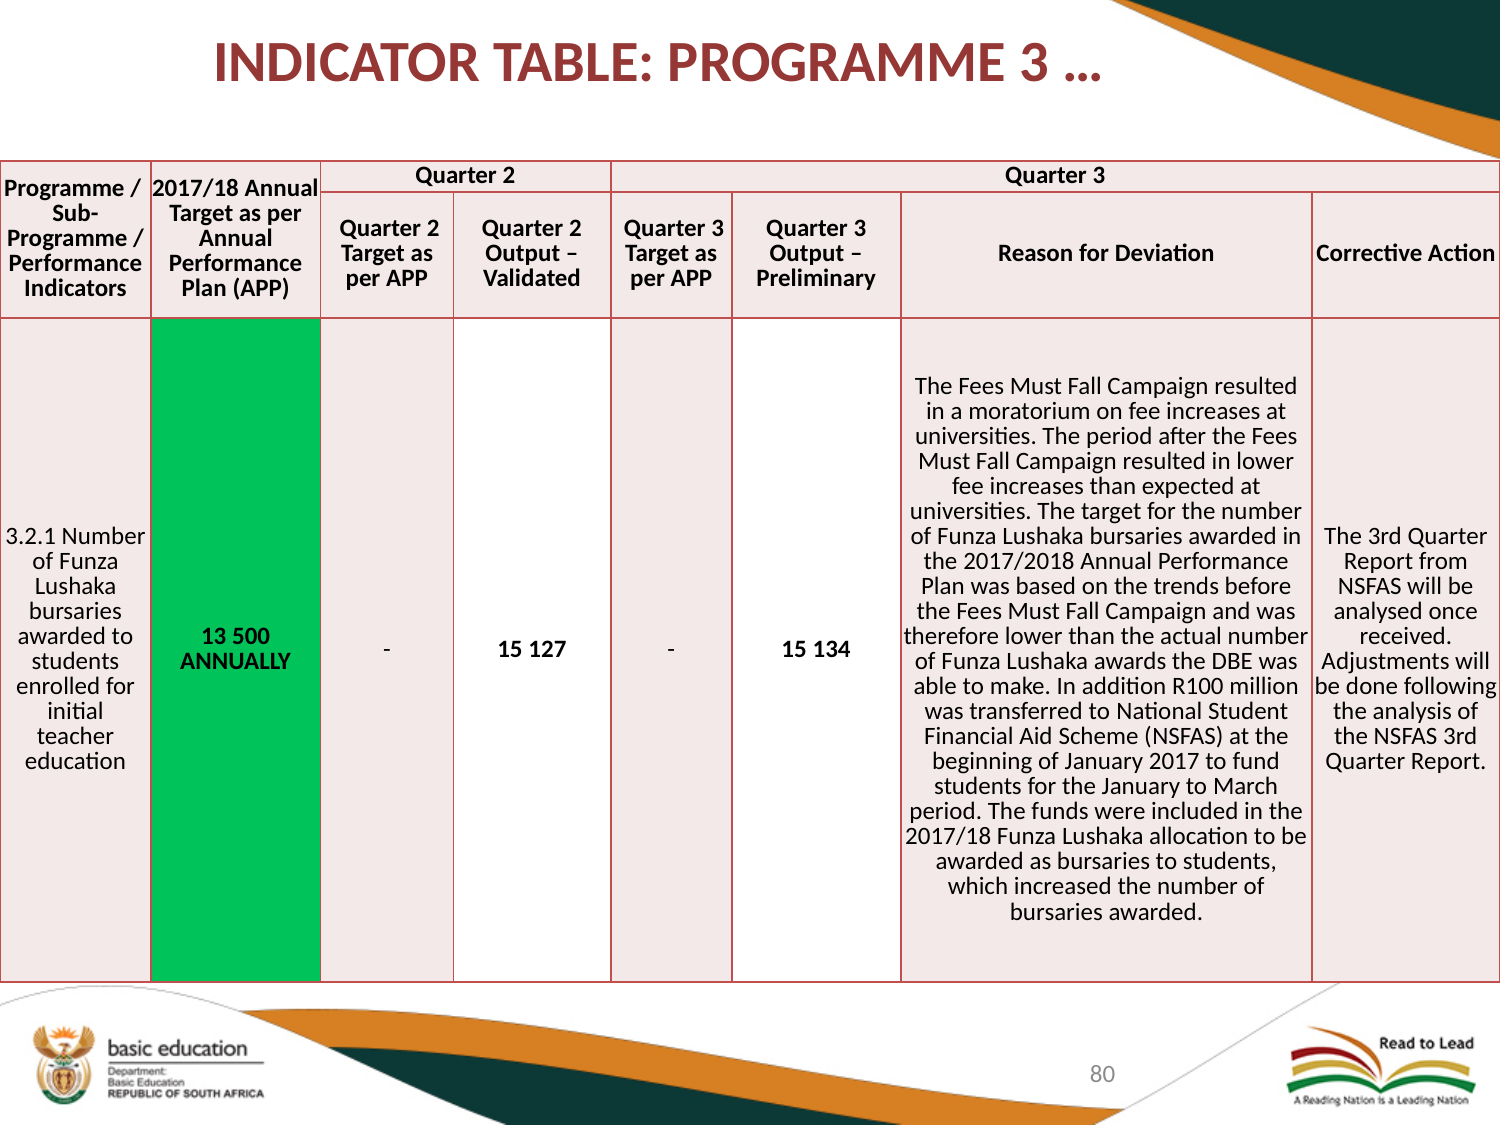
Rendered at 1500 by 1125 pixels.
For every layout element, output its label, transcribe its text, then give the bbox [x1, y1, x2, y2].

table_cell Quarter 3 Target as per APP [612, 193, 731, 317]
table_cell The 3rd Quarter Report from NSFAS will be analysed once received. Adjustments will be done following the analysis of the NSFAS 3rd Quarter Report. [1313, 319, 1499, 981]
table_cell - [321, 319, 453, 981]
slide_number 80 [1074, 1042, 1425, 1103]
table_cell 3.2.1 Number of Funza Lushaka bursaries awarded to students enrolled for initial teacher education [1, 319, 150, 981]
table_header 2017/18 Annual Target as per Annual Performance Plan (APP) [152, 162, 320, 317]
table_header Programme / Sub-Programme / Performance Indicators [1, 162, 150, 317]
table_cell 15 134 [733, 319, 900, 981]
table_header Quarter 2 [321, 162, 610, 191]
table_cell Quarter 2 Output – Validated [454, 193, 610, 317]
table_cell 13 500 ANNUALLY [152, 319, 320, 981]
title INDICATOR TABLE: PROGRAMME 3 … [0, 0, 1317, 133]
table_cell 15 127 [454, 319, 610, 981]
table_cell - [612, 319, 731, 981]
table_cell Corrective Action [1313, 193, 1499, 317]
table_header Quarter 3 [612, 162, 1499, 191]
picture [0, 983, 1500, 1125]
table_cell Quarter 3 Output – Preliminary [733, 193, 900, 317]
table_cell The Fees Must Fall Campaign resulted in a moratorium on fee increases at universities. The period after the Fees Must Fall Campaign resulted in lower fee increases than expected at universities. The target for the number of Funza Lushaka bursaries awarded in the 2017/2018 Annual Performance Plan was based on the trends before the Fees Must Fall Campaign and was therefore lower than the actual number of Funza Lushaka awards the DBE was able to make. In addition R100 million was transferred to National Student Financial Aid Scheme (NSFAS) at the beginning of January 2017 to fund students for the January to March period. The funds were included in the 2017/18 Funza Lushaka allocation to be awarded as bursaries to students, which increased the number of bursaries awarded. [902, 319, 1311, 981]
picture [0, 0, 1500, 160]
table_cell Quarter 2 Target as per APP [321, 193, 453, 317]
table_cell Reason for Deviation [902, 193, 1311, 317]
